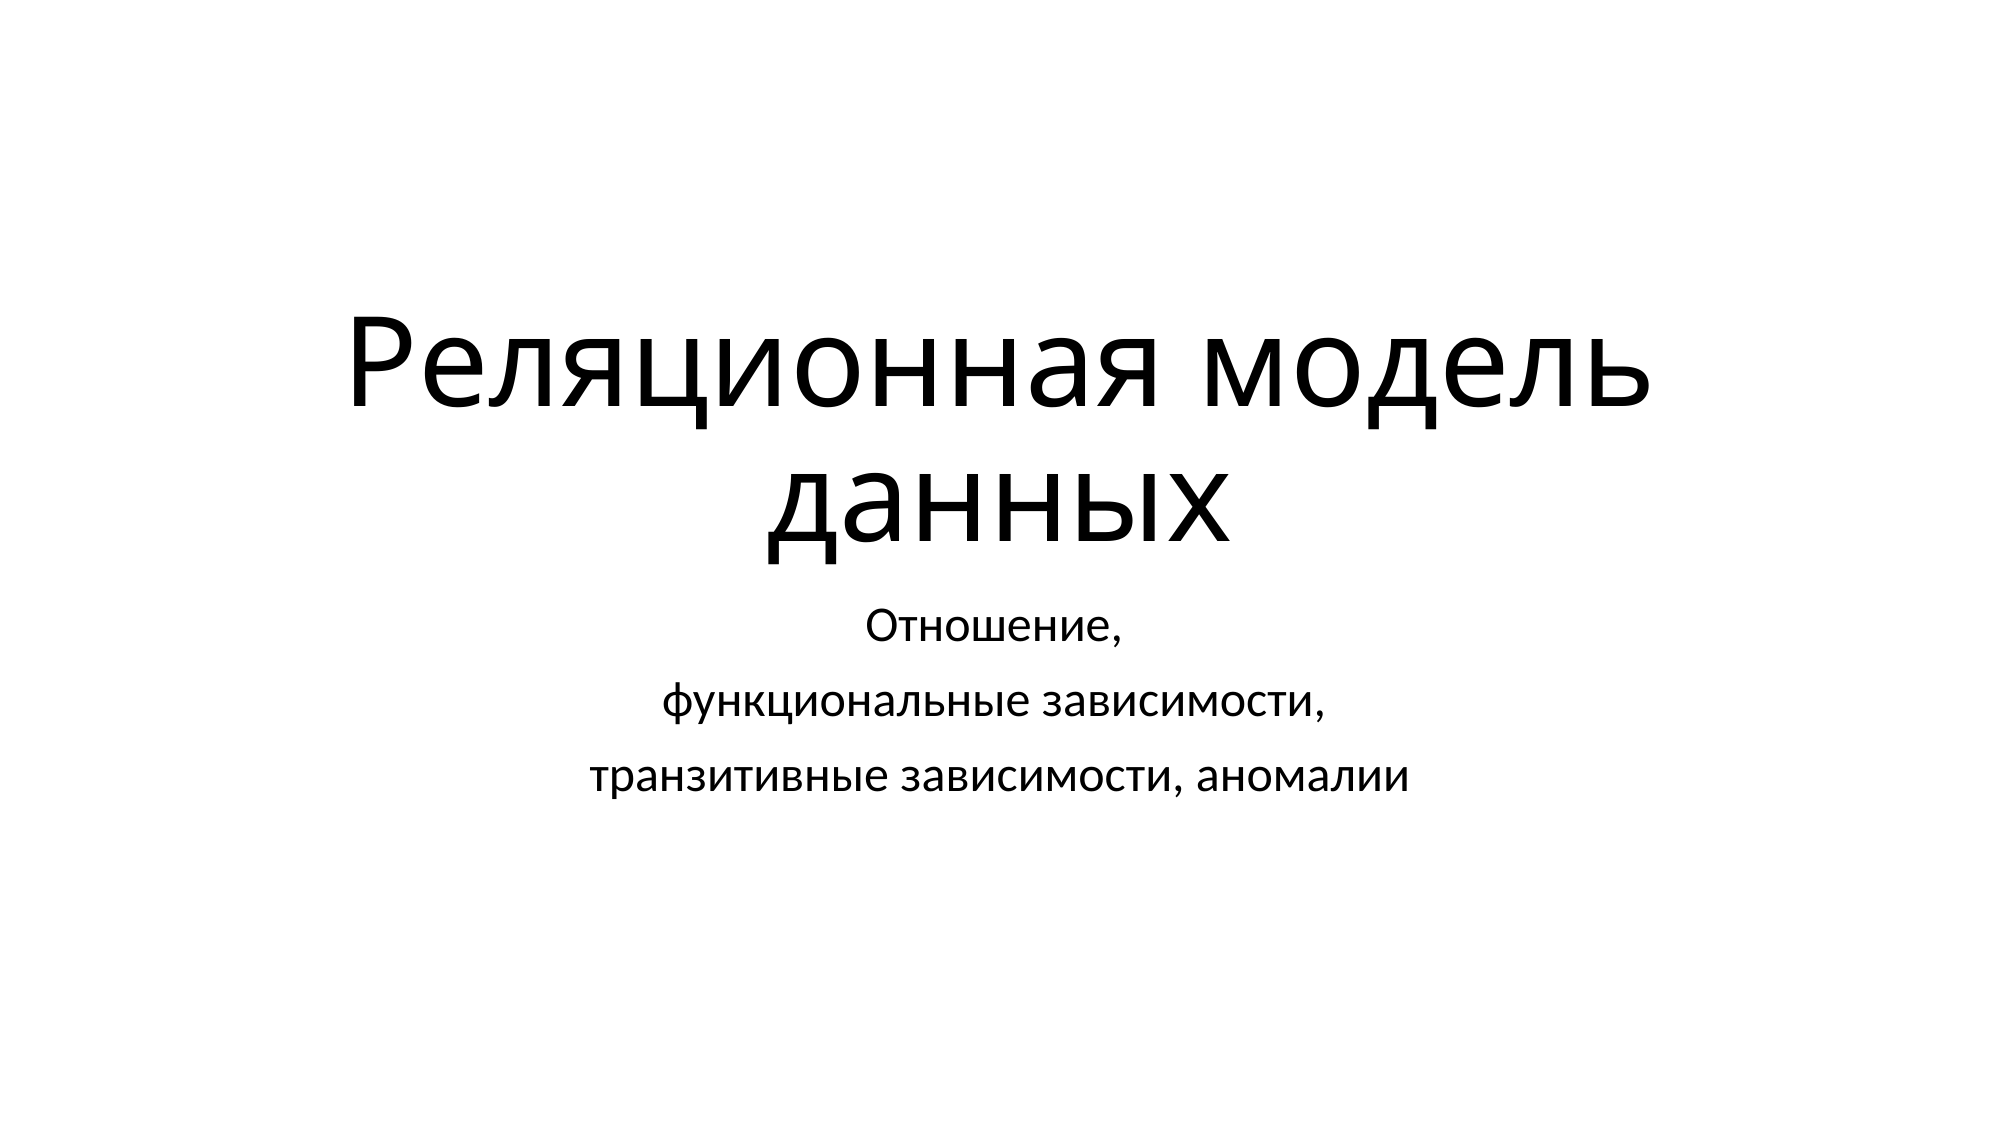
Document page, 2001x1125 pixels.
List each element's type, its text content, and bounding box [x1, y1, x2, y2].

subtitle Отношение, функциональные зависимости, транзитивные зависимости, аномалии [249, 590, 1750, 863]
title Реляционная модель данных [249, 184, 1750, 576]
